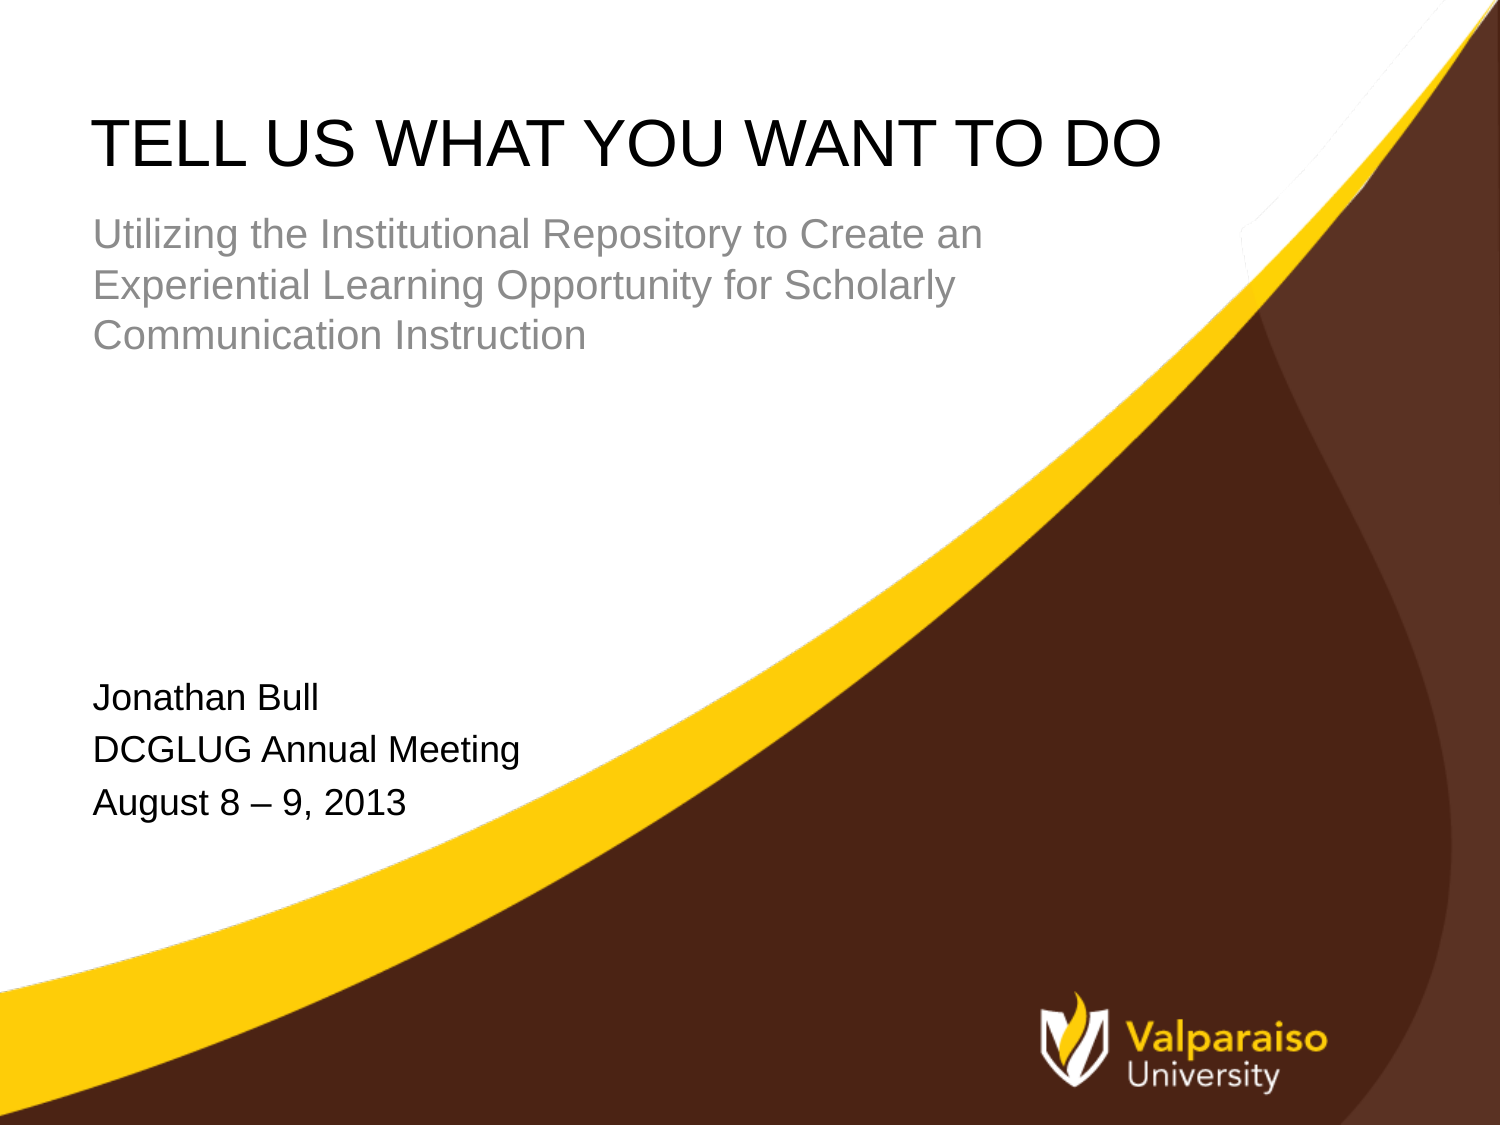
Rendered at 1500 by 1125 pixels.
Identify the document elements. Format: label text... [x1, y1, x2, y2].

title Tell Us What You Want To Do [75, 92, 1331, 189]
list Jonathan Bull DCGLUG Annual Meeting August 8 – 9, 2013 [77, 715, 566, 831]
text_box Utilizing the Institutional Repository to Create an Experiential Learning Opportunity for Scholarly Communication Instruction [77, 188, 1167, 365]
picture [0, 0, 1500, 1125]
